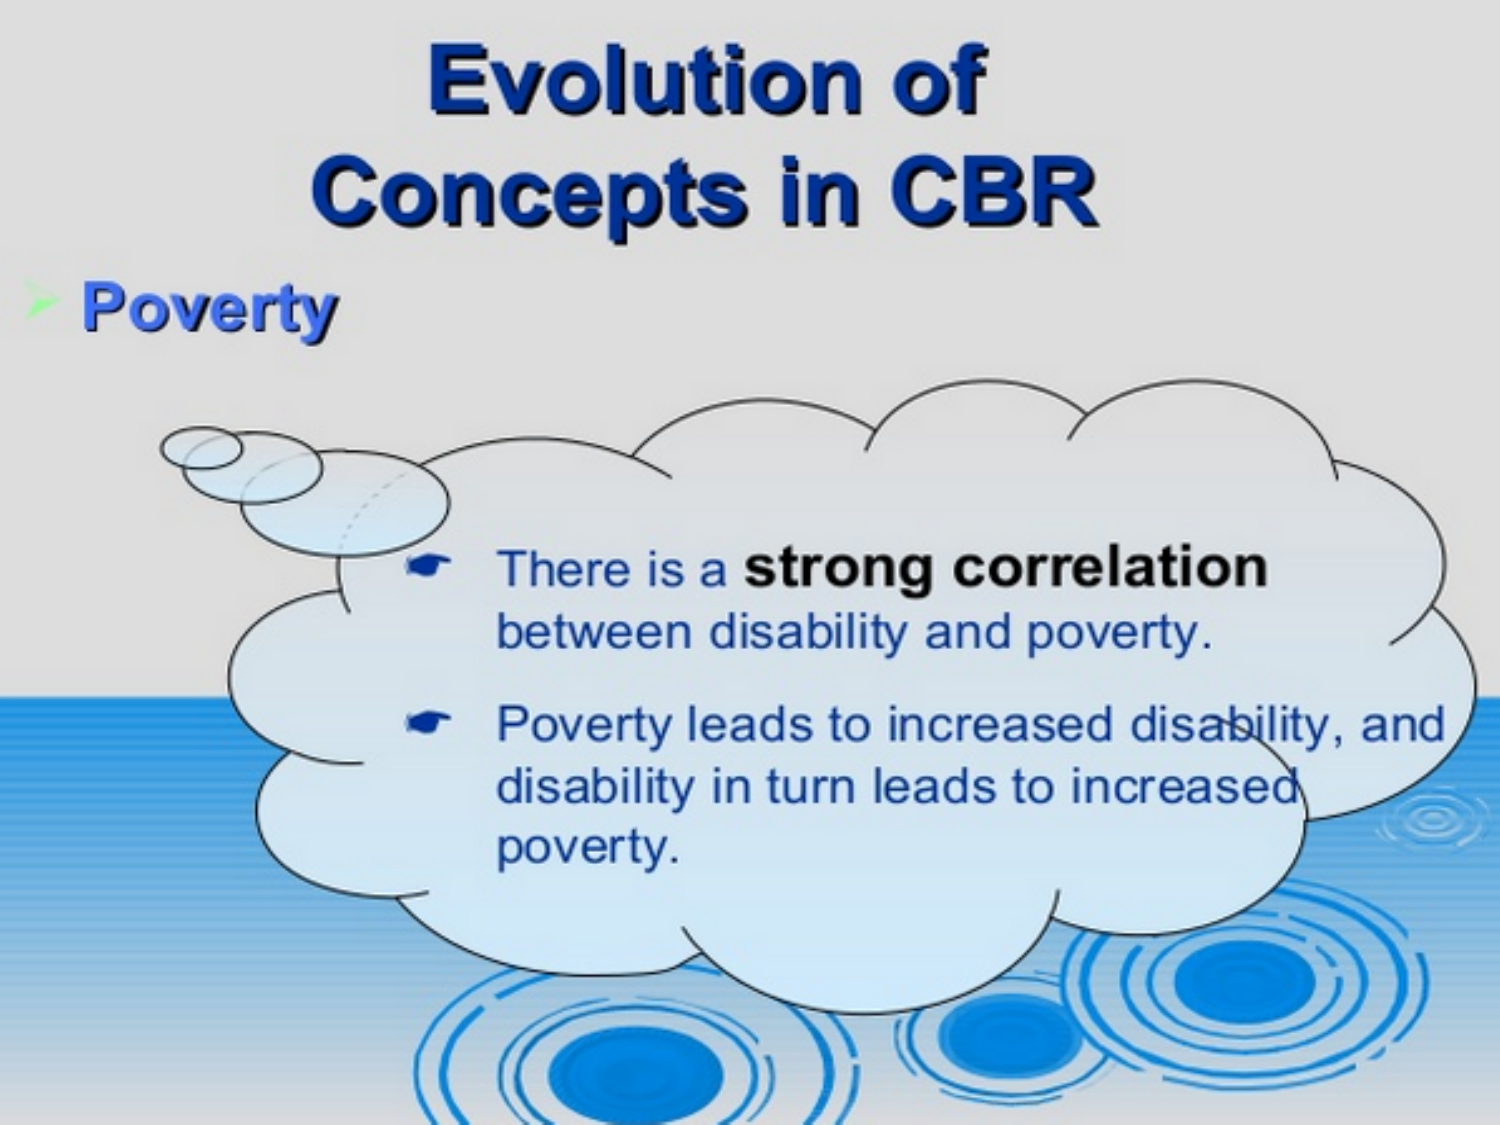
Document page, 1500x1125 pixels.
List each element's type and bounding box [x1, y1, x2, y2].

list [0, 0, 1500, 1125]
